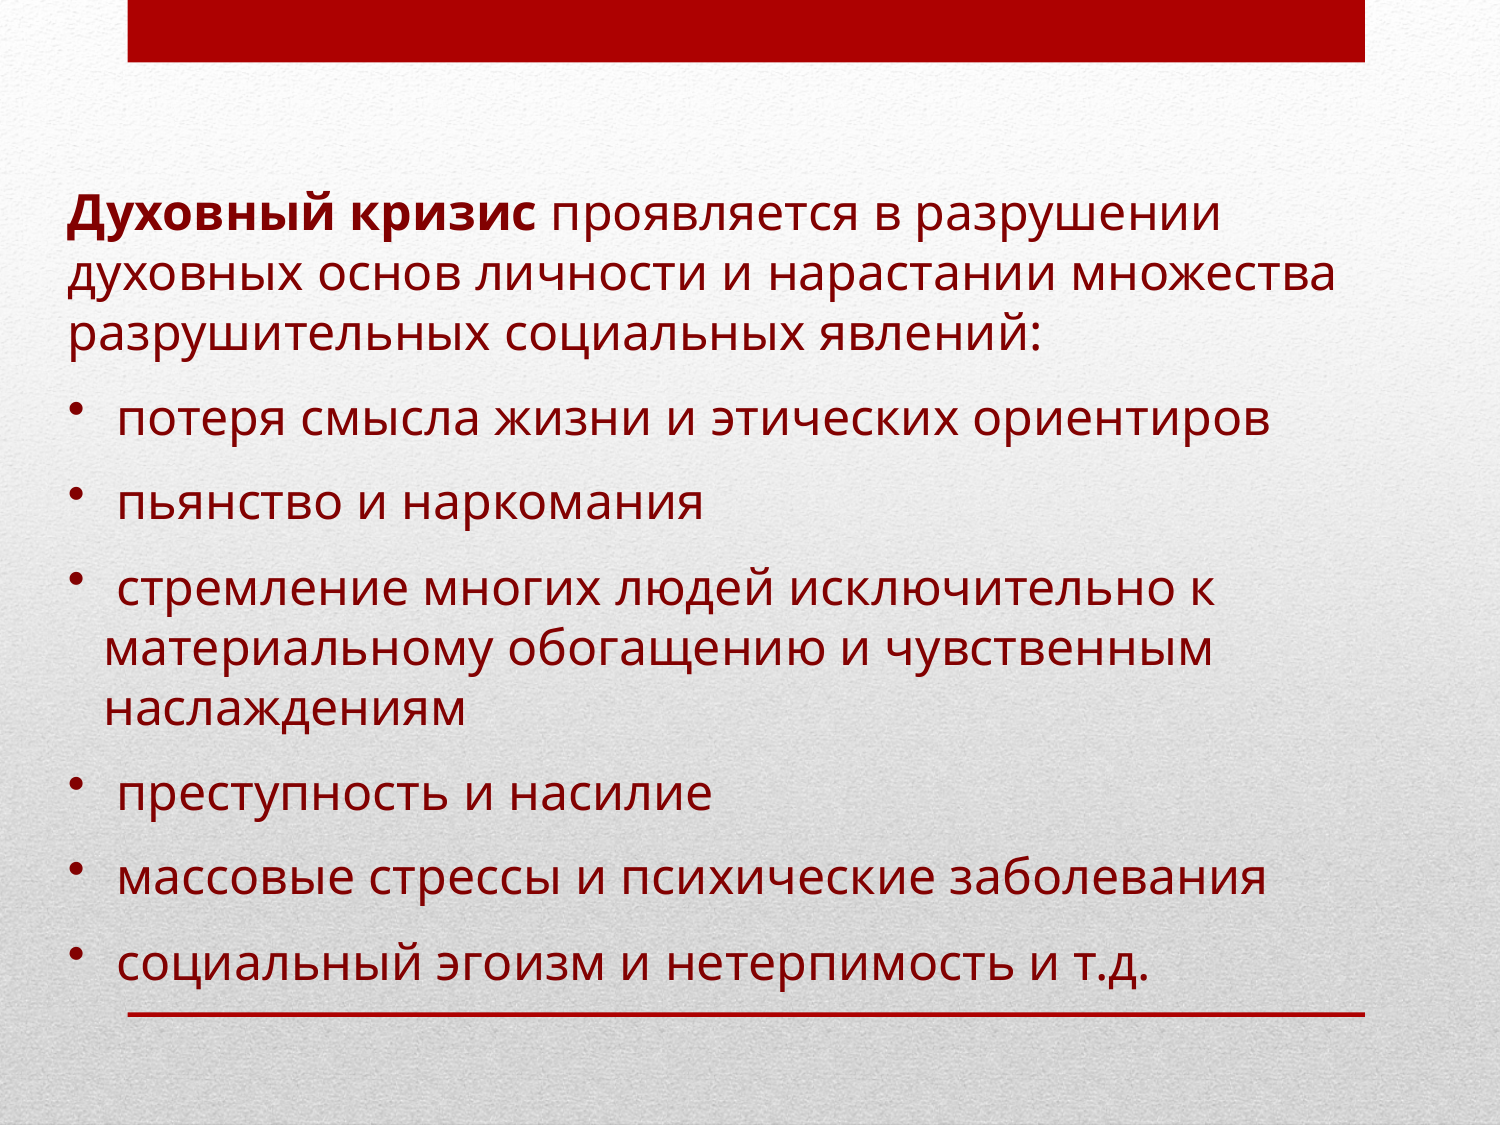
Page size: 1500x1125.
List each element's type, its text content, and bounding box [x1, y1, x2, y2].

text_box Духовный кризис проявляется в разрушении духовных основ личности и нарастании множества разрушительных социальных явлений: потеря смысла жизни и этических ориентиров пьянство и наркомания стремление многих людей исключительно к материальному обогащению и чувственным наслаждениям преступность и насилие массовые стрессы и психические заболевания социальный эгоизм и нетерпимость и т.д. [53, 172, 1459, 998]
